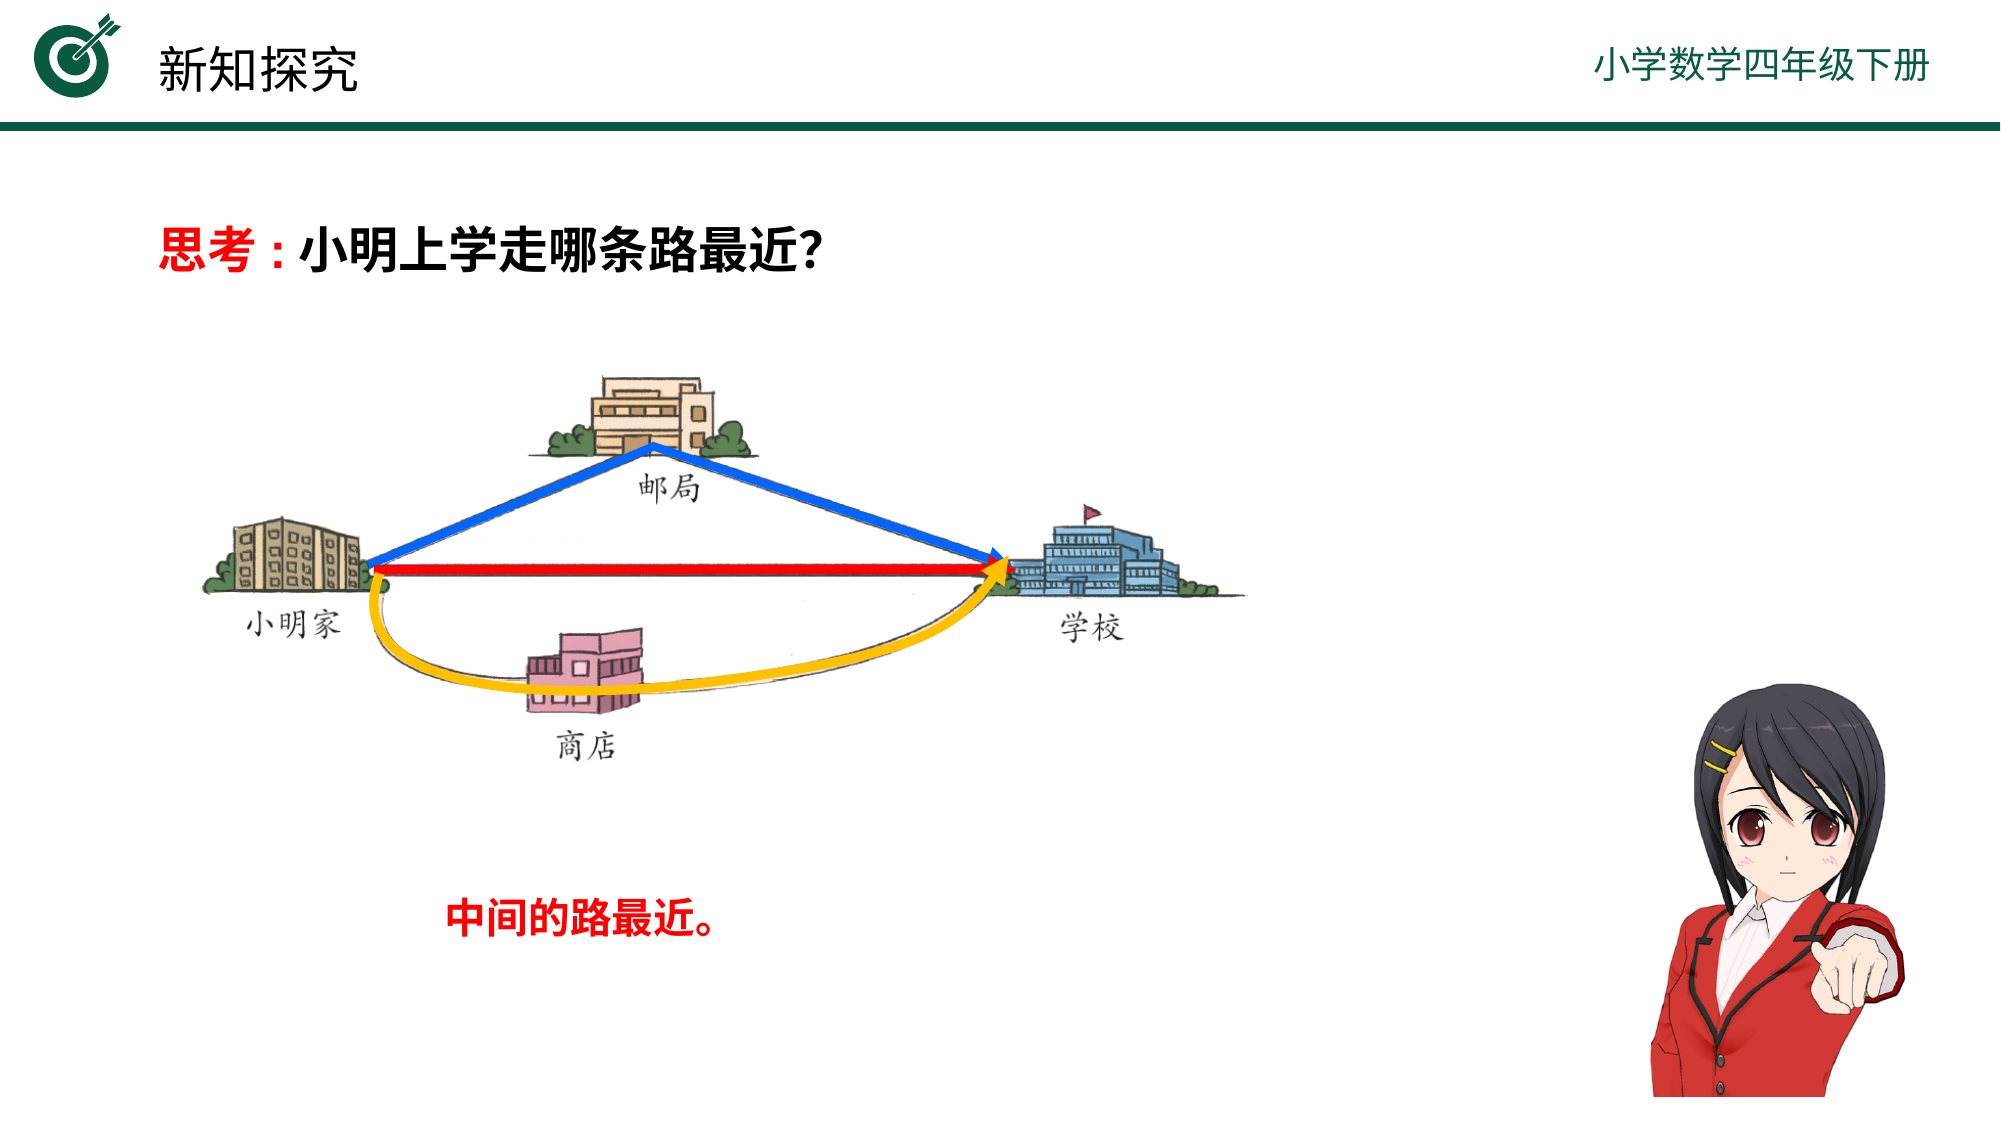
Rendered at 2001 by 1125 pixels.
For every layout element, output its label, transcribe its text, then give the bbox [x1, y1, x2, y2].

text_box 新知探究 [144, 30, 374, 106]
text_box 思考:小明上学走哪条路最近？ [142, 198, 864, 286]
text_box 中间的路最近。 [429, 874, 752, 949]
picture [198, 373, 1249, 767]
picture [1441, 645, 2000, 1097]
